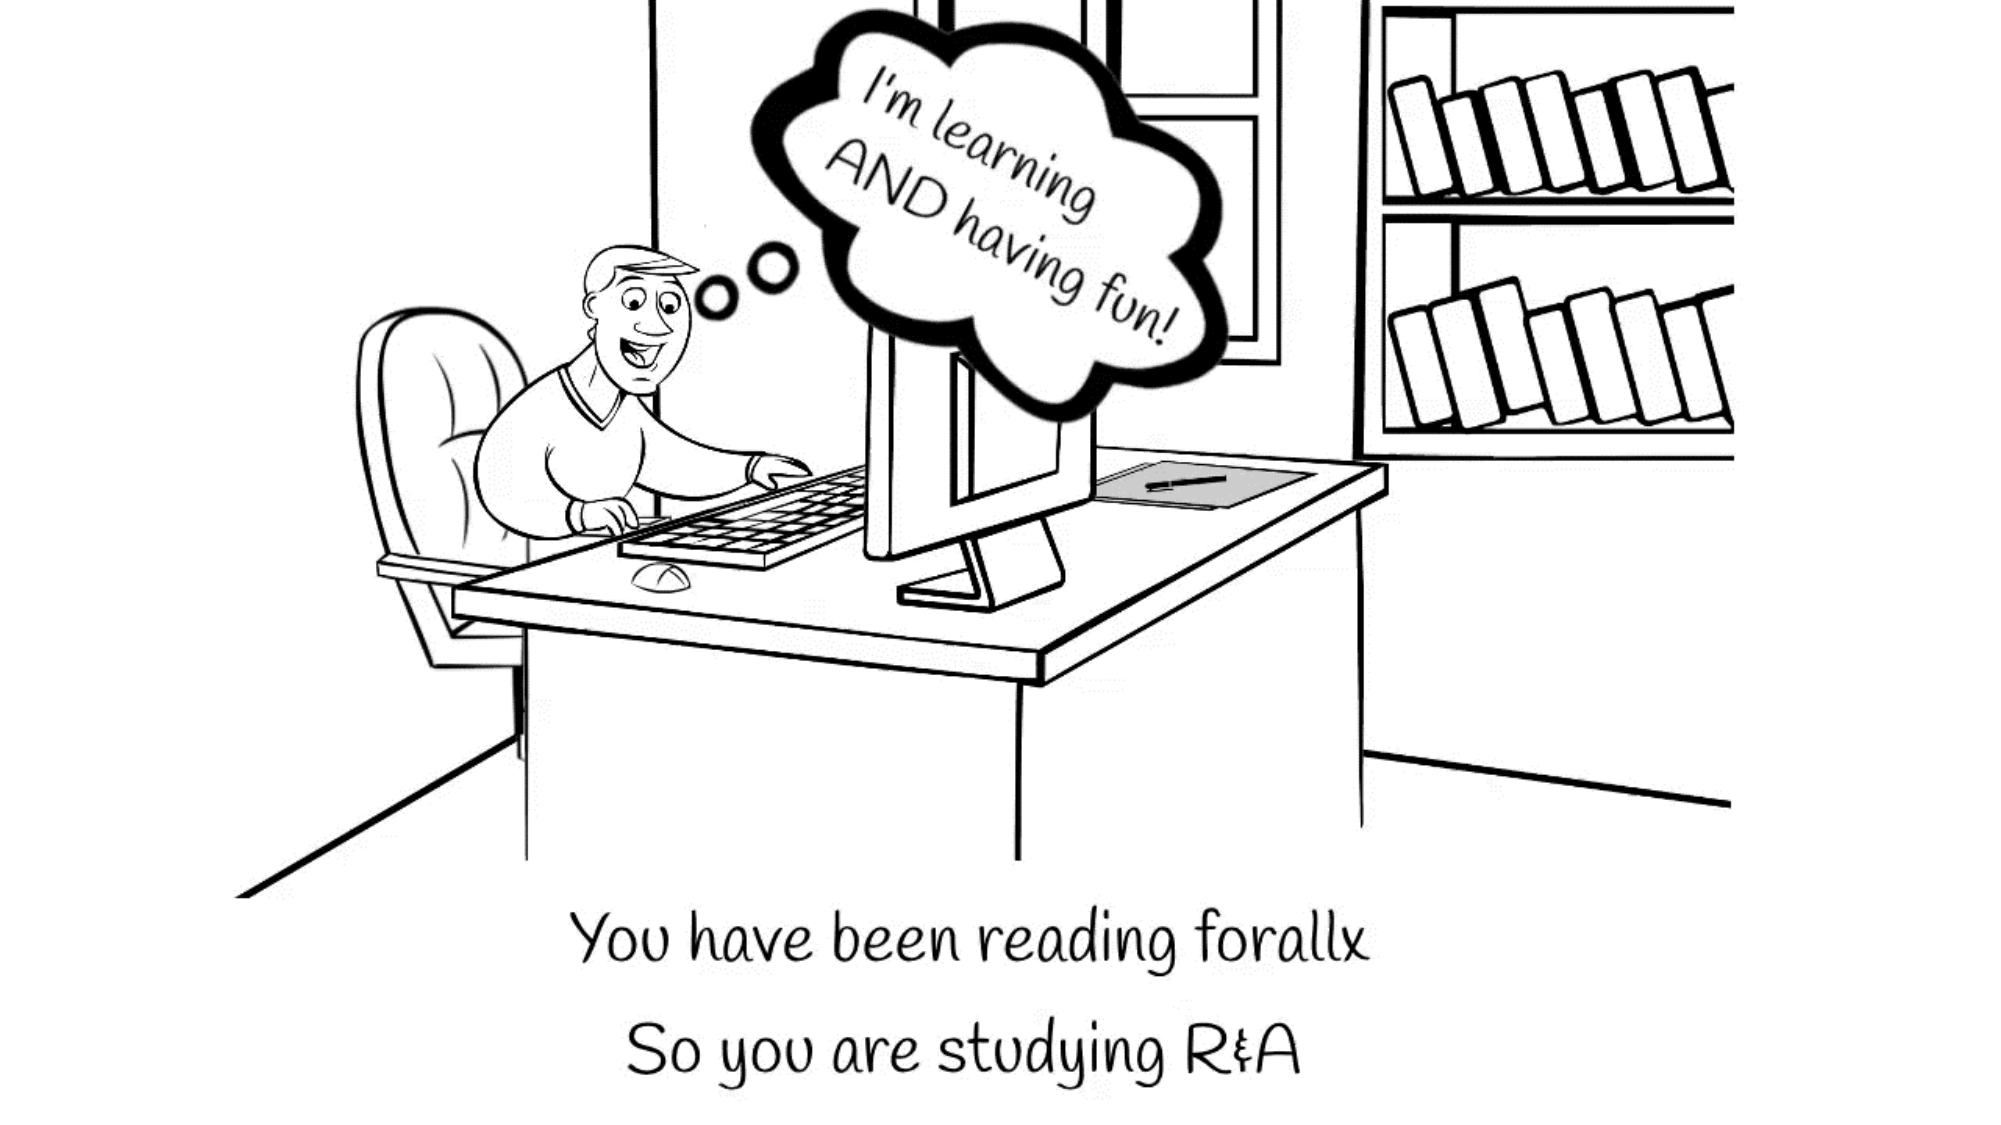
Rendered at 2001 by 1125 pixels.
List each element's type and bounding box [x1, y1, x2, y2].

text_box [0, 0, 2000, 1125]
